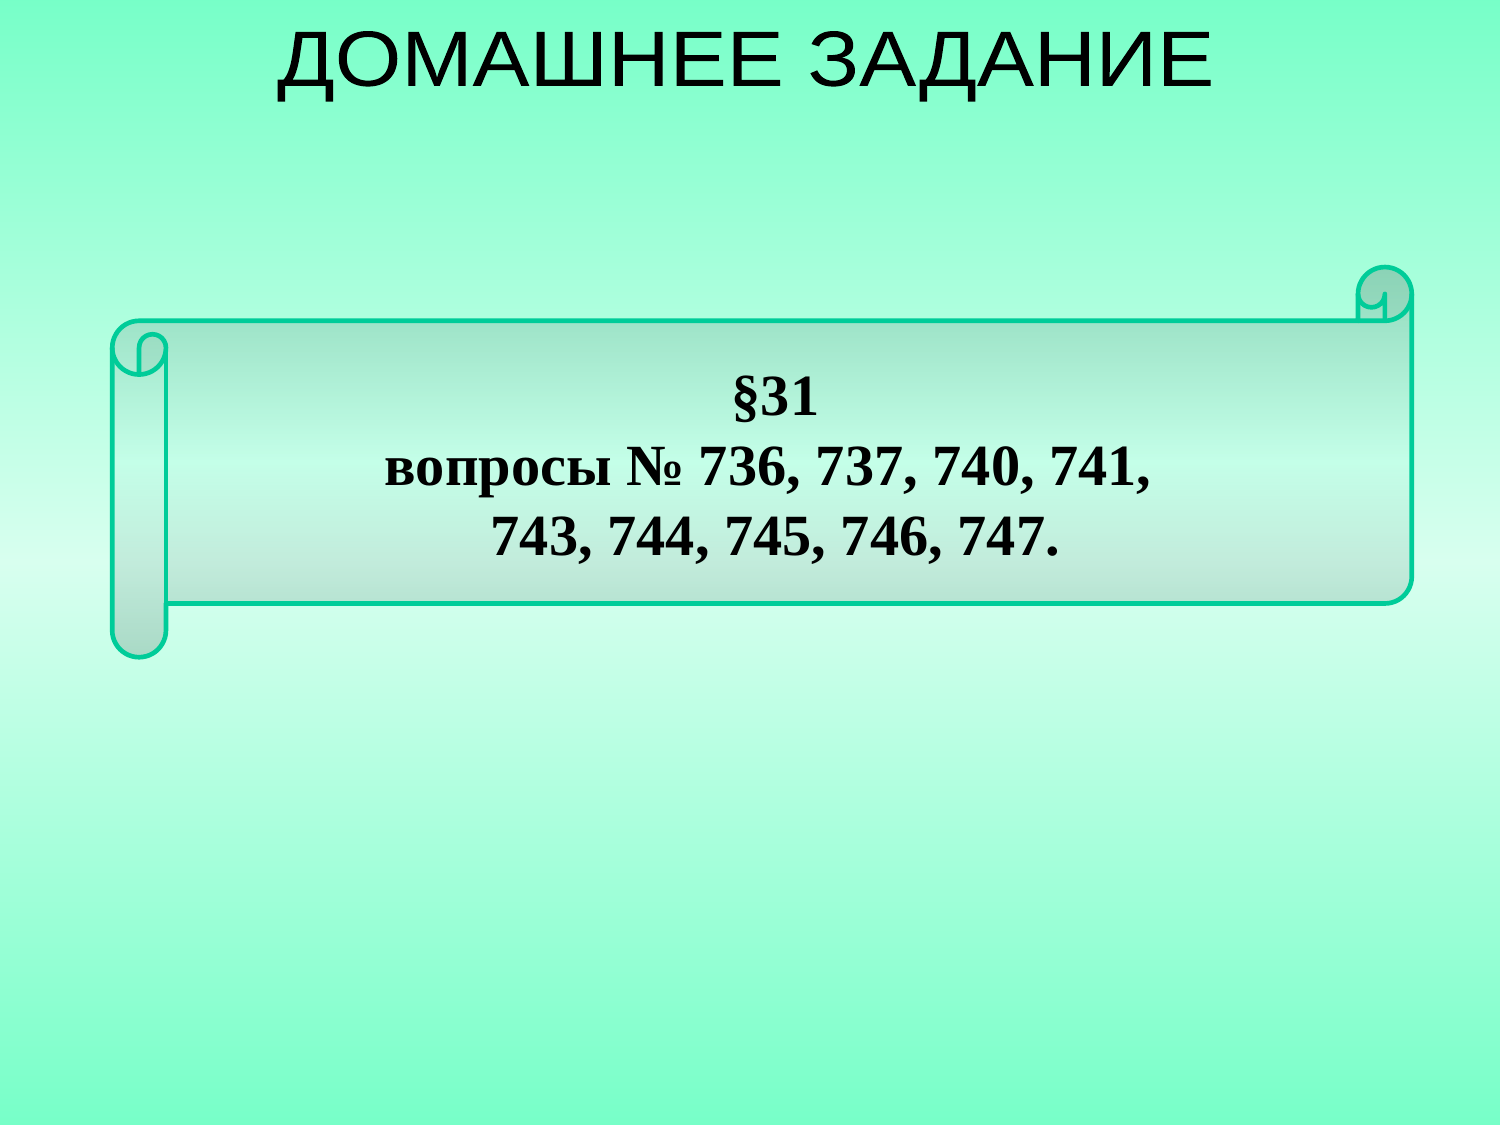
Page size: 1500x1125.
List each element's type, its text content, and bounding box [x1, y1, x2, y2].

text_box §31 вопросы № 736, 737, 740, 741, 743, 744, 745, 746, 747. [112, 267, 1412, 658]
